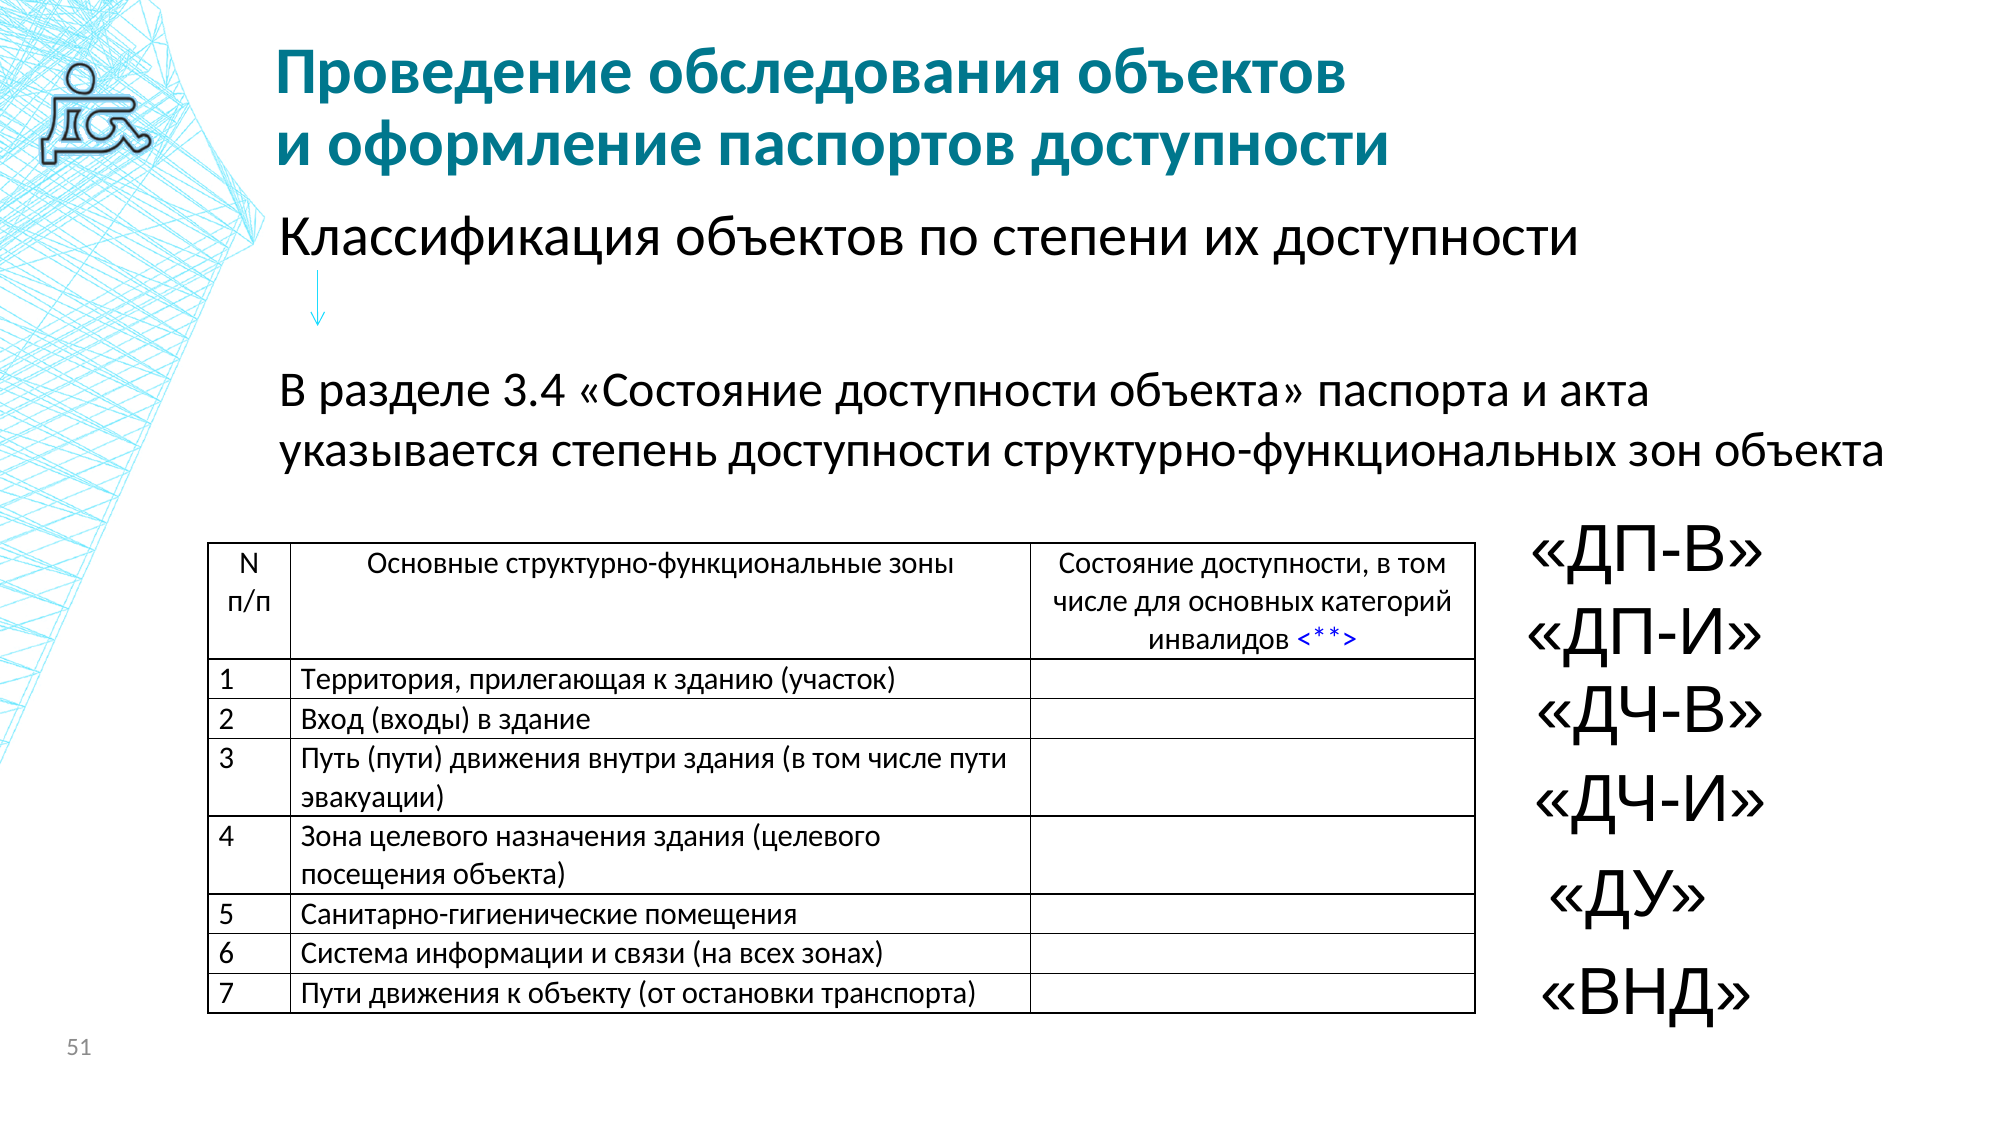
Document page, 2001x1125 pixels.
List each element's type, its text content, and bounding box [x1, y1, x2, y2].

slide_number 51 [51, 1028, 170, 1062]
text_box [196, 542, 1516, 1086]
text_box Проведение обследования объектов и оформление паспортов доступности [264, 29, 1915, 186]
picture [0, 0, 2001, 1125]
text_box «ДП-В» [1515, 497, 1941, 580]
text_box В разделе 3.4 «Состояние доступности объекта» паспорта и акта указывается степень доступности структурно-функциональных зон объекта [265, 348, 1926, 484]
text_box Классификация объектов по степени их доступности [265, 189, 1914, 275]
text_box «ДЧ-В» [1521, 658, 1880, 753]
text_box «ВНД» [1525, 940, 1872, 1036]
text_box «ДП-И» [1516, 580, 2000, 676]
text_box «ДЧ-И» [1519, 747, 1878, 843]
text_box «ДУ» [1533, 843, 1808, 938]
